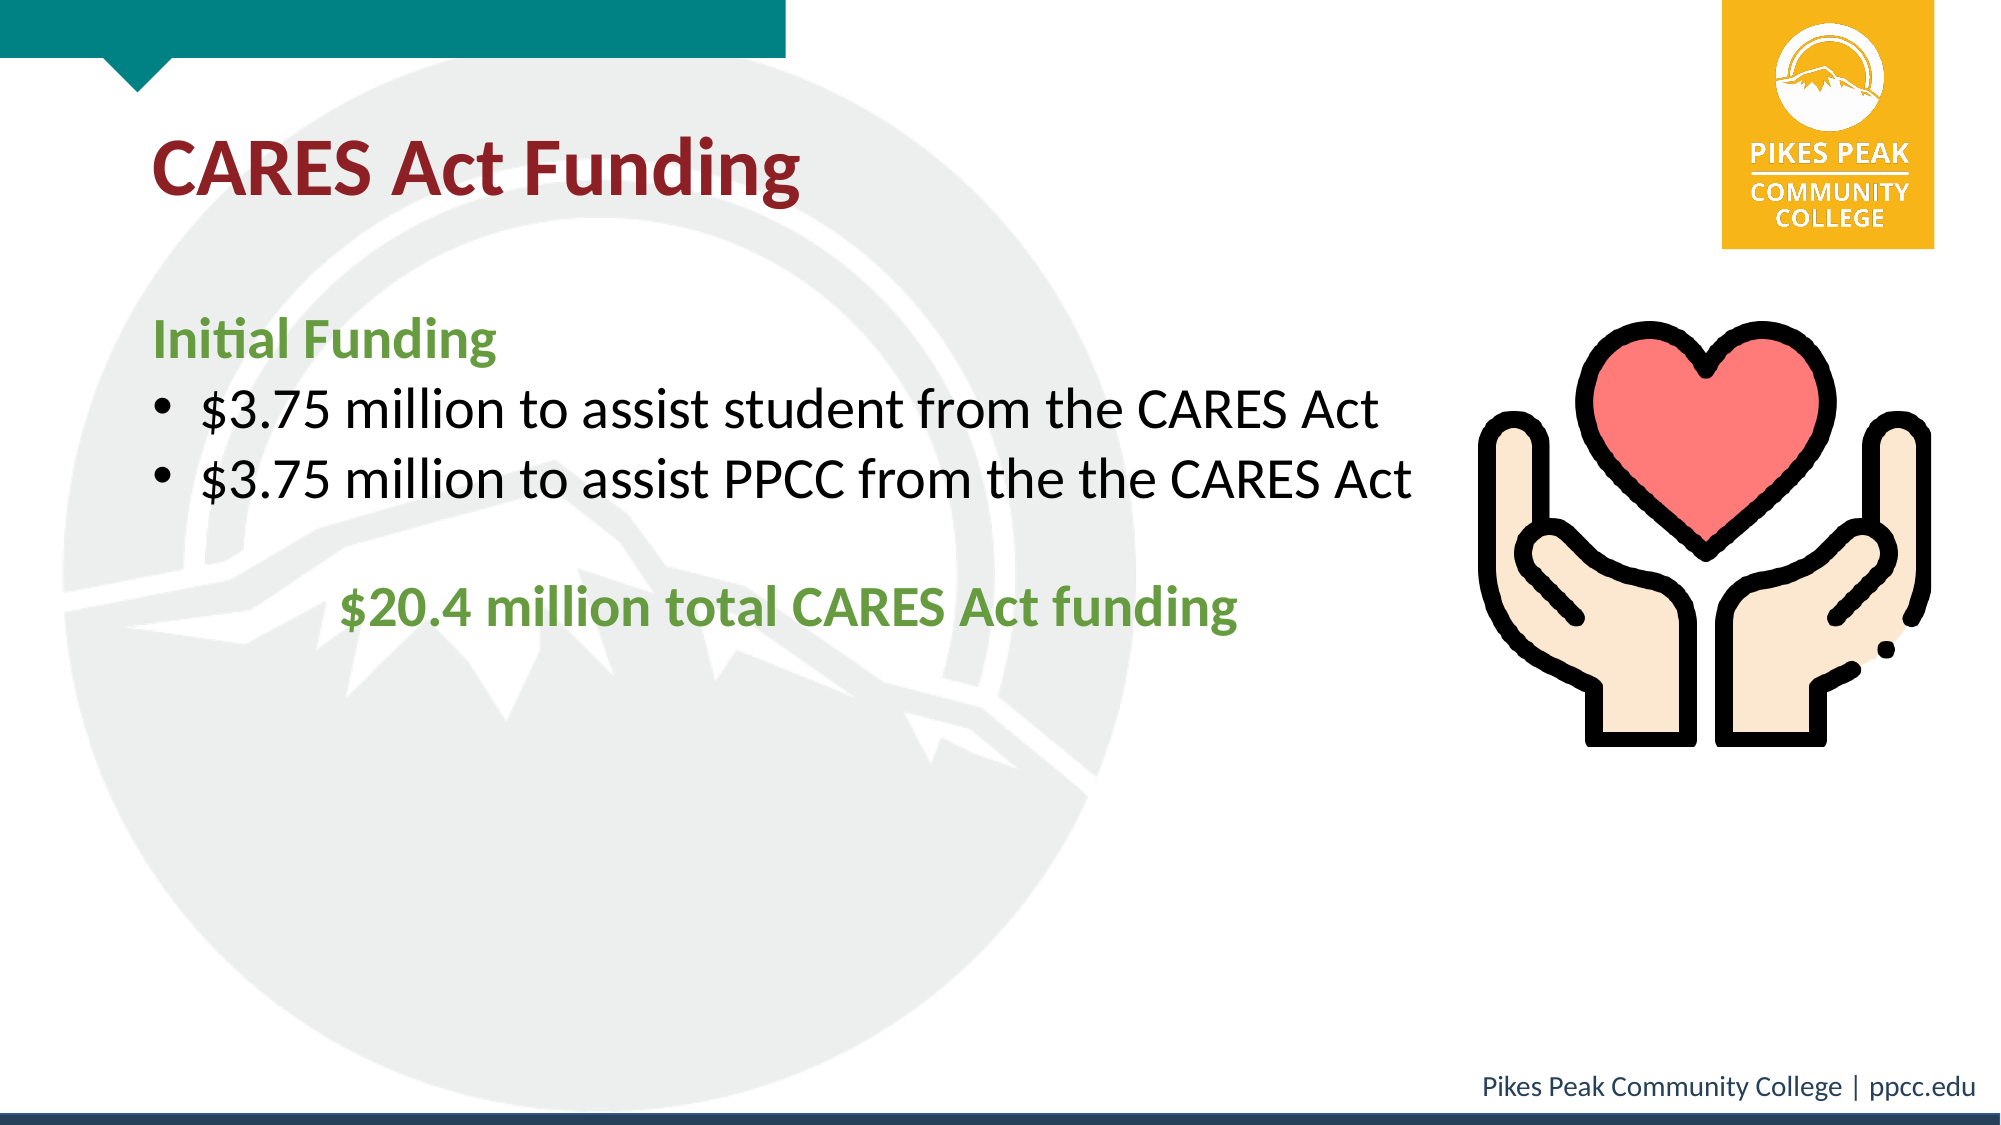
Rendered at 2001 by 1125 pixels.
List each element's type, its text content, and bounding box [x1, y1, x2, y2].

picture [1477, 321, 1932, 747]
text_box Initial Funding $3.75 million to assist student from the CARES Act $3.75 million to assist PPCC from the the CARES Act [137, 292, 1515, 518]
text_box $20.4 million total CARES Act funding [166, 560, 1411, 646]
title CARES Act Funding [137, 59, 1863, 278]
